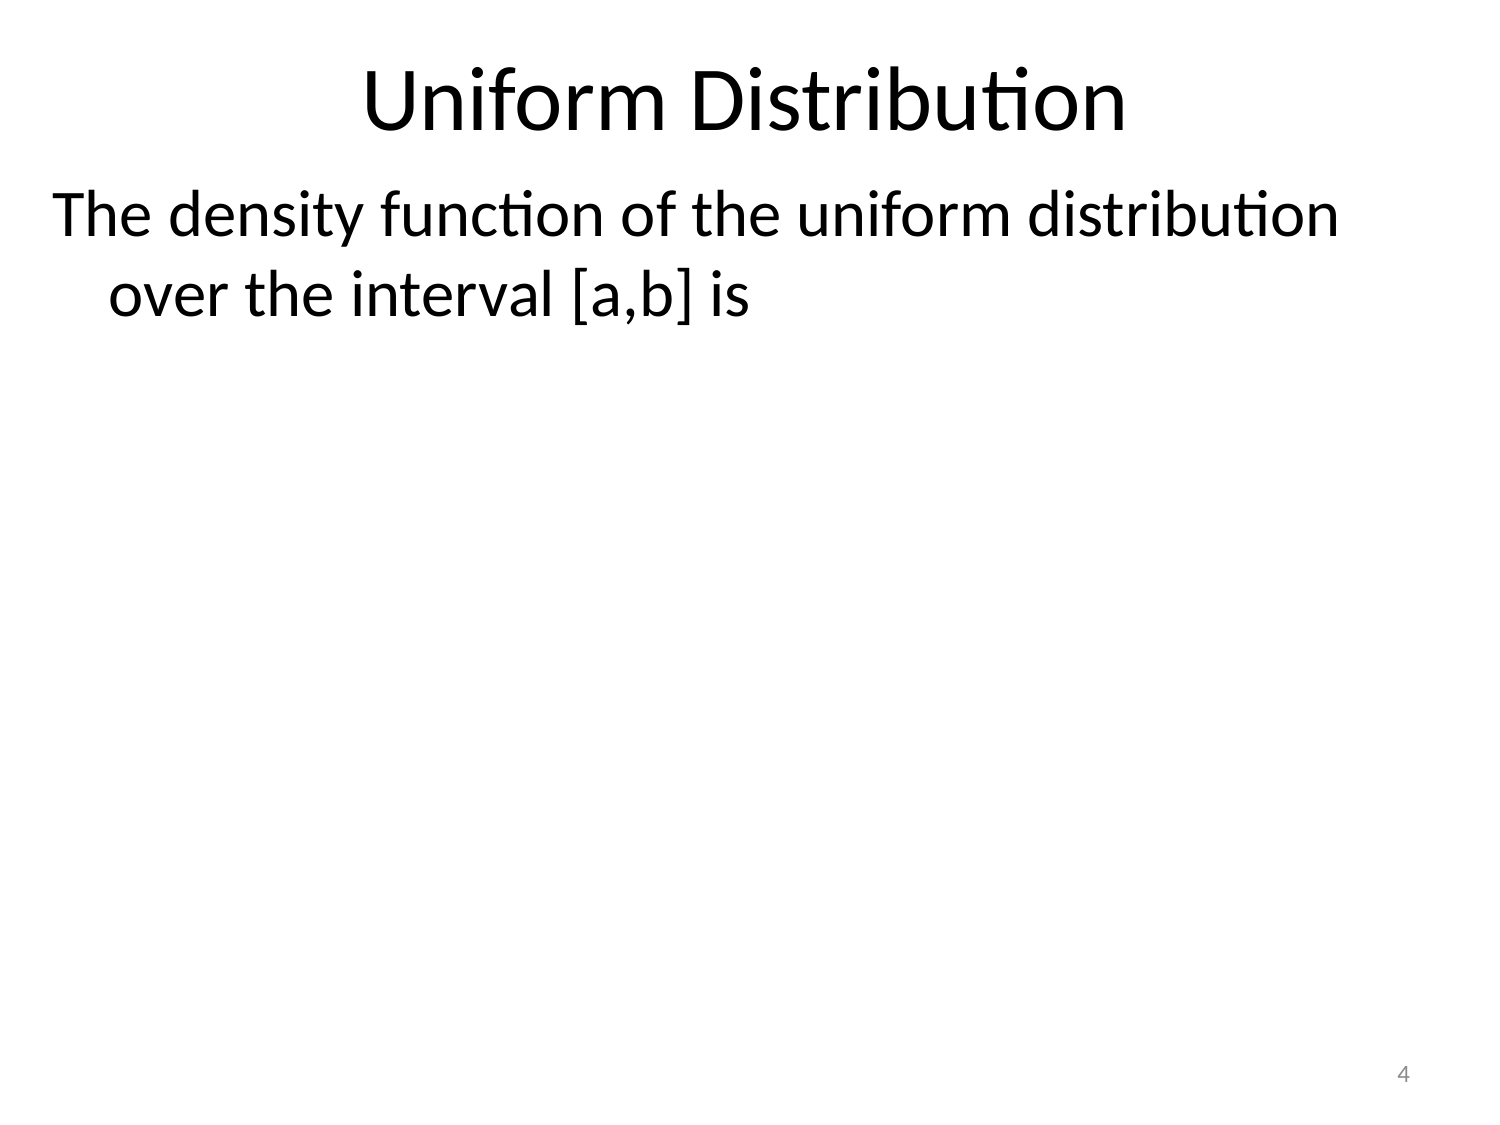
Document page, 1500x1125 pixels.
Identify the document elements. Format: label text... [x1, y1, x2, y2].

title Uniform Distribution [0, 0, 1496, 188]
slide_number 4 [1074, 1042, 1425, 1103]
